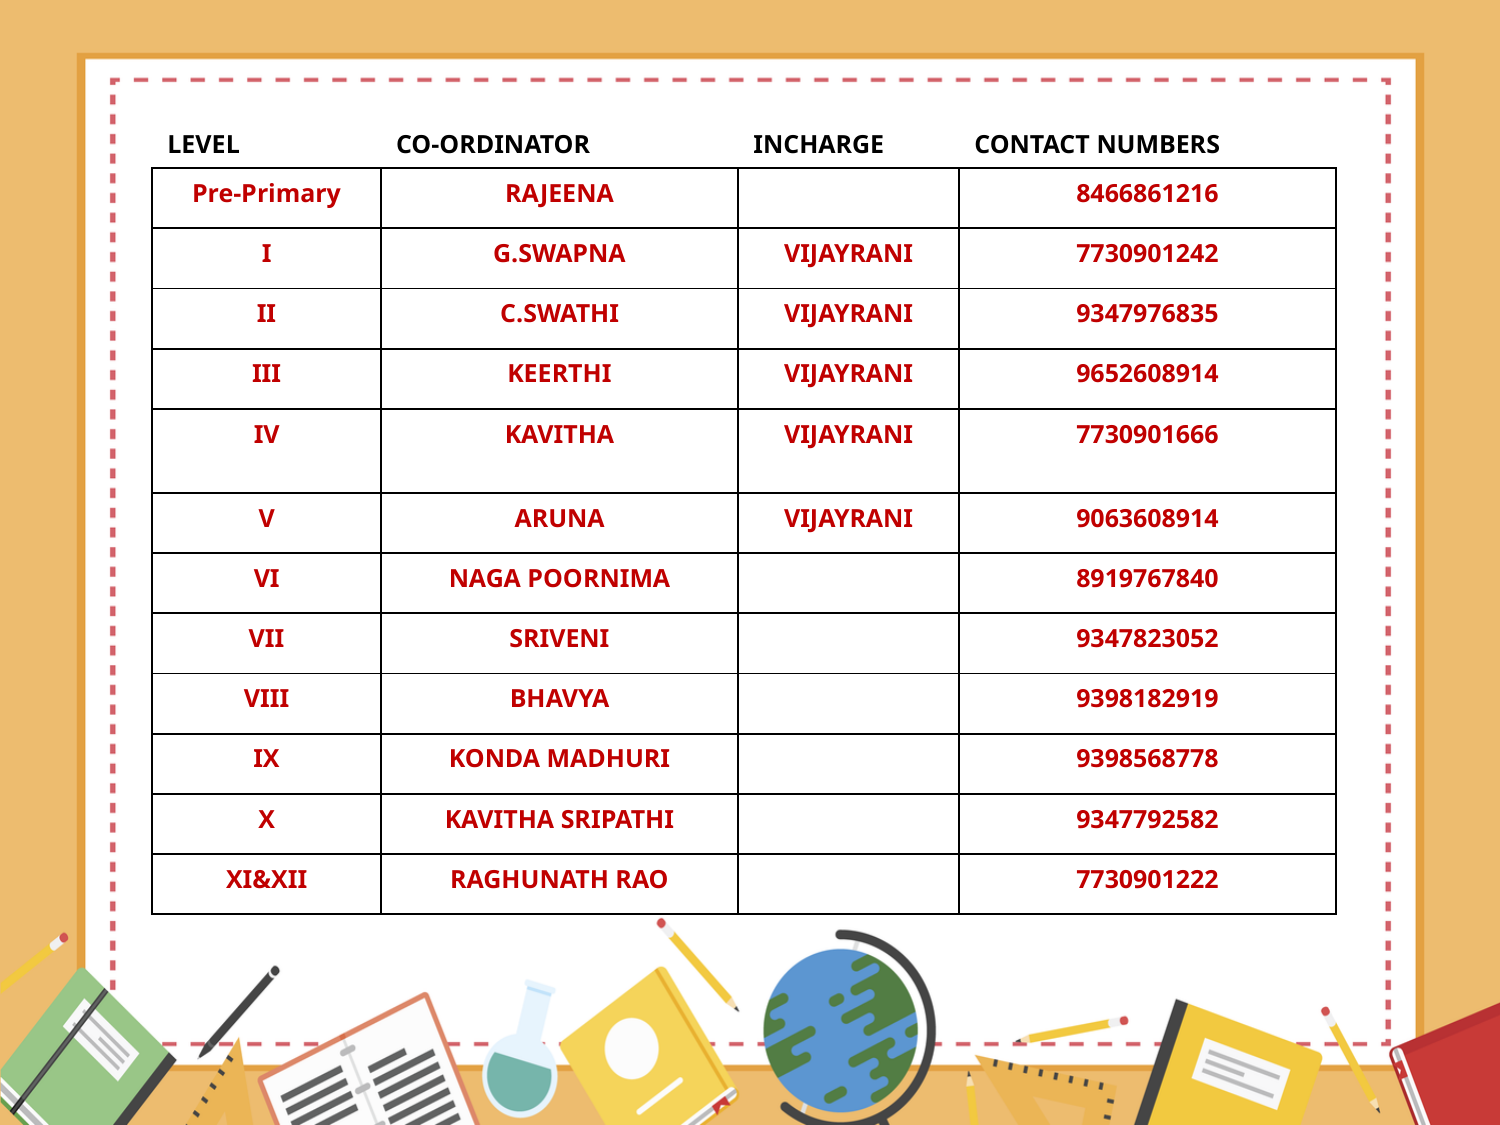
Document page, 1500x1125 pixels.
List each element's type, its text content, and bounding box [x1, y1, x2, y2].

table_cell [739, 795, 958, 853]
table_cell 9347792582 [960, 795, 1335, 853]
table_cell 9063608914 [960, 494, 1335, 552]
picture [0, 0, 1500, 1125]
table_cell VI [153, 554, 380, 612]
table_cell 9652608914 [960, 350, 1335, 408]
table_cell I [153, 229, 380, 288]
table_cell RAJEENA [382, 169, 737, 227]
table_cell C.SWATHI [382, 289, 737, 348]
table_cell V [153, 494, 380, 552]
table_cell RAGHUNATH RAO [382, 855, 737, 913]
table_cell KAVITHA [382, 410, 737, 492]
table_cell VII [153, 614, 380, 673]
table_cell 9398182919 [960, 674, 1335, 733]
table_cell [739, 169, 958, 227]
table_cell VIII [153, 674, 380, 733]
table_cell X [153, 795, 380, 853]
table_cell VIJAYRANI [739, 289, 958, 348]
table_cell 9398568778 [960, 735, 1335, 793]
table_cell IX [153, 735, 380, 793]
table_cell VIJAYRANI [739, 350, 958, 408]
table_cell G.SWAPNA [382, 229, 737, 288]
table_cell 7730901666 [960, 410, 1335, 492]
table_cell 7730901222 [960, 855, 1335, 913]
table_cell 7730901242 [960, 229, 1335, 288]
table_cell Pre-Primary [153, 169, 380, 227]
table_cell VIJAYRANI [739, 410, 958, 492]
table_header LEVEL [153, 120, 380, 167]
table_cell [739, 735, 958, 793]
table_cell IV [153, 410, 380, 492]
table_cell 8919767840 [960, 554, 1335, 612]
table_cell II [153, 289, 380, 348]
table_cell ARUNA [382, 494, 737, 552]
table_header CO-ORDINATOR [382, 120, 737, 167]
table_cell BHAVYA [382, 674, 737, 733]
table_header CONTACT NUMBERS [960, 120, 1335, 167]
table_cell KAVITHA SRIPATHI [382, 795, 737, 853]
table_cell KEERTHI [382, 350, 737, 408]
table_cell VIJAYRANI [739, 494, 958, 552]
table_cell [739, 674, 958, 733]
table_cell [739, 855, 958, 913]
table_cell SRIVENI [382, 614, 737, 673]
table_cell 9347976835 [960, 289, 1335, 348]
table_header INCHARGE [739, 120, 958, 167]
table_cell XI&XII [153, 855, 380, 913]
table_cell KONDA MADHURI [382, 735, 737, 793]
table_cell VIJAYRANI [739, 229, 958, 288]
table_cell [739, 554, 958, 612]
table_cell III [153, 350, 380, 408]
table_cell NAGA POORNIMA [382, 554, 737, 612]
table_cell [739, 614, 958, 673]
table_cell 9347823052 [960, 614, 1335, 673]
table_cell 8466861216 [960, 169, 1335, 227]
